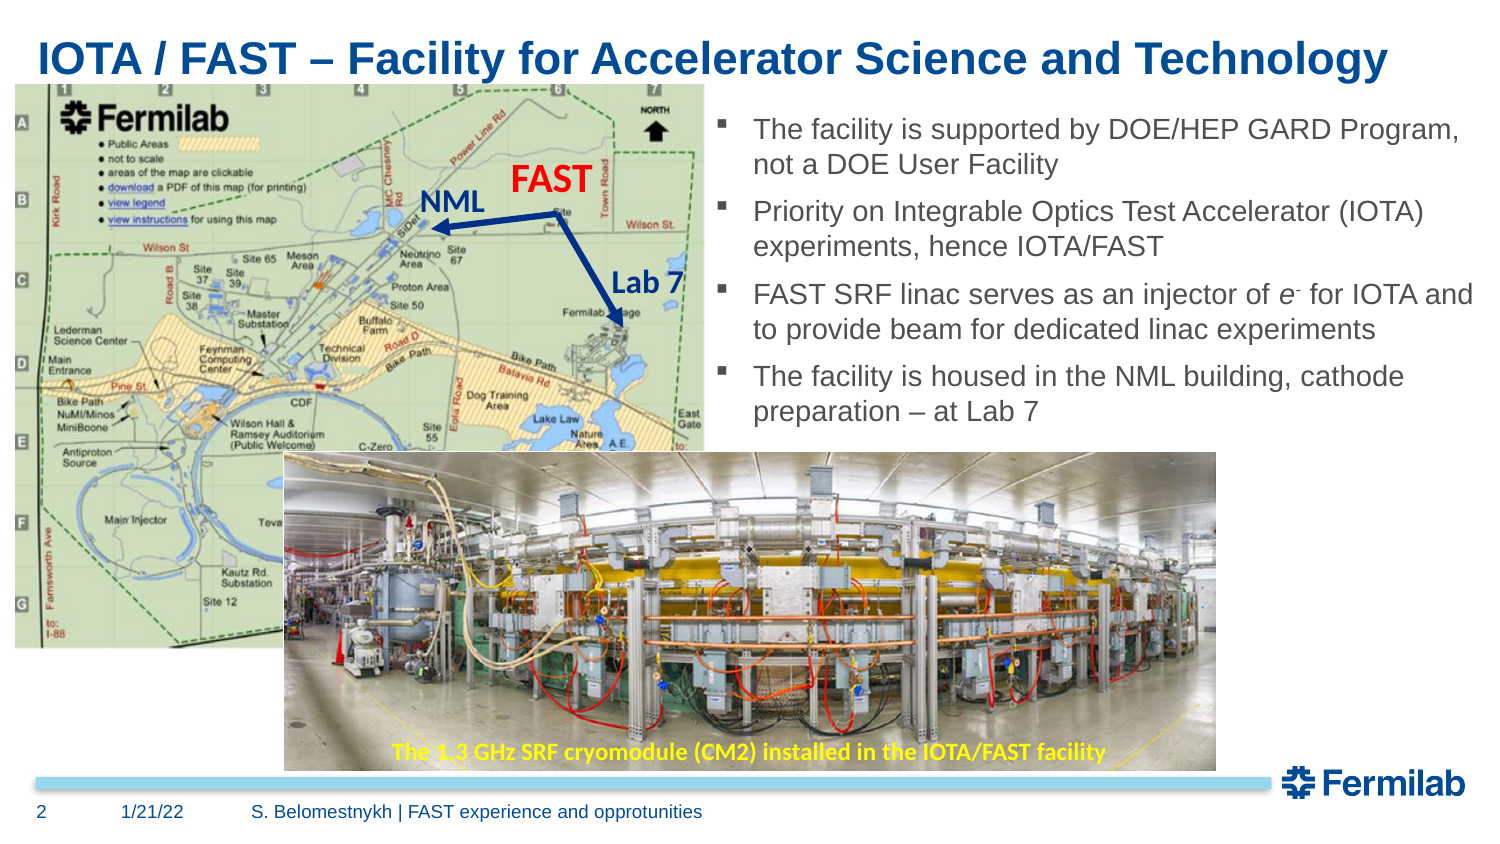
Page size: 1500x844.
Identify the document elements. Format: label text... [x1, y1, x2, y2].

picture [1282, 766, 1465, 799]
picture [283, 451, 1217, 773]
list The facility is supported by DOE/HEP GARD Program, not a DOE User Facility Priority on Integrable Optics Test Accelerator (IOTA) experiments, hence IOTA/FAST FAST SRF linac serves as an injector of e- for IOTA and to provide beam for dedicated linac experiments The facility is housed in the NML building, cathode preparation – at Lab 7 [715, 110, 1485, 765]
title IOTA / FAST – Facility for Accelerator Science and Technology [37, 30, 1463, 84]
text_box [14, 84, 705, 649]
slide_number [120, 800, 232, 830]
footer S. Belomestnykh | FAST experience and opprotunities [251, 800, 1279, 831]
slide_number 2 [36, 800, 105, 830]
